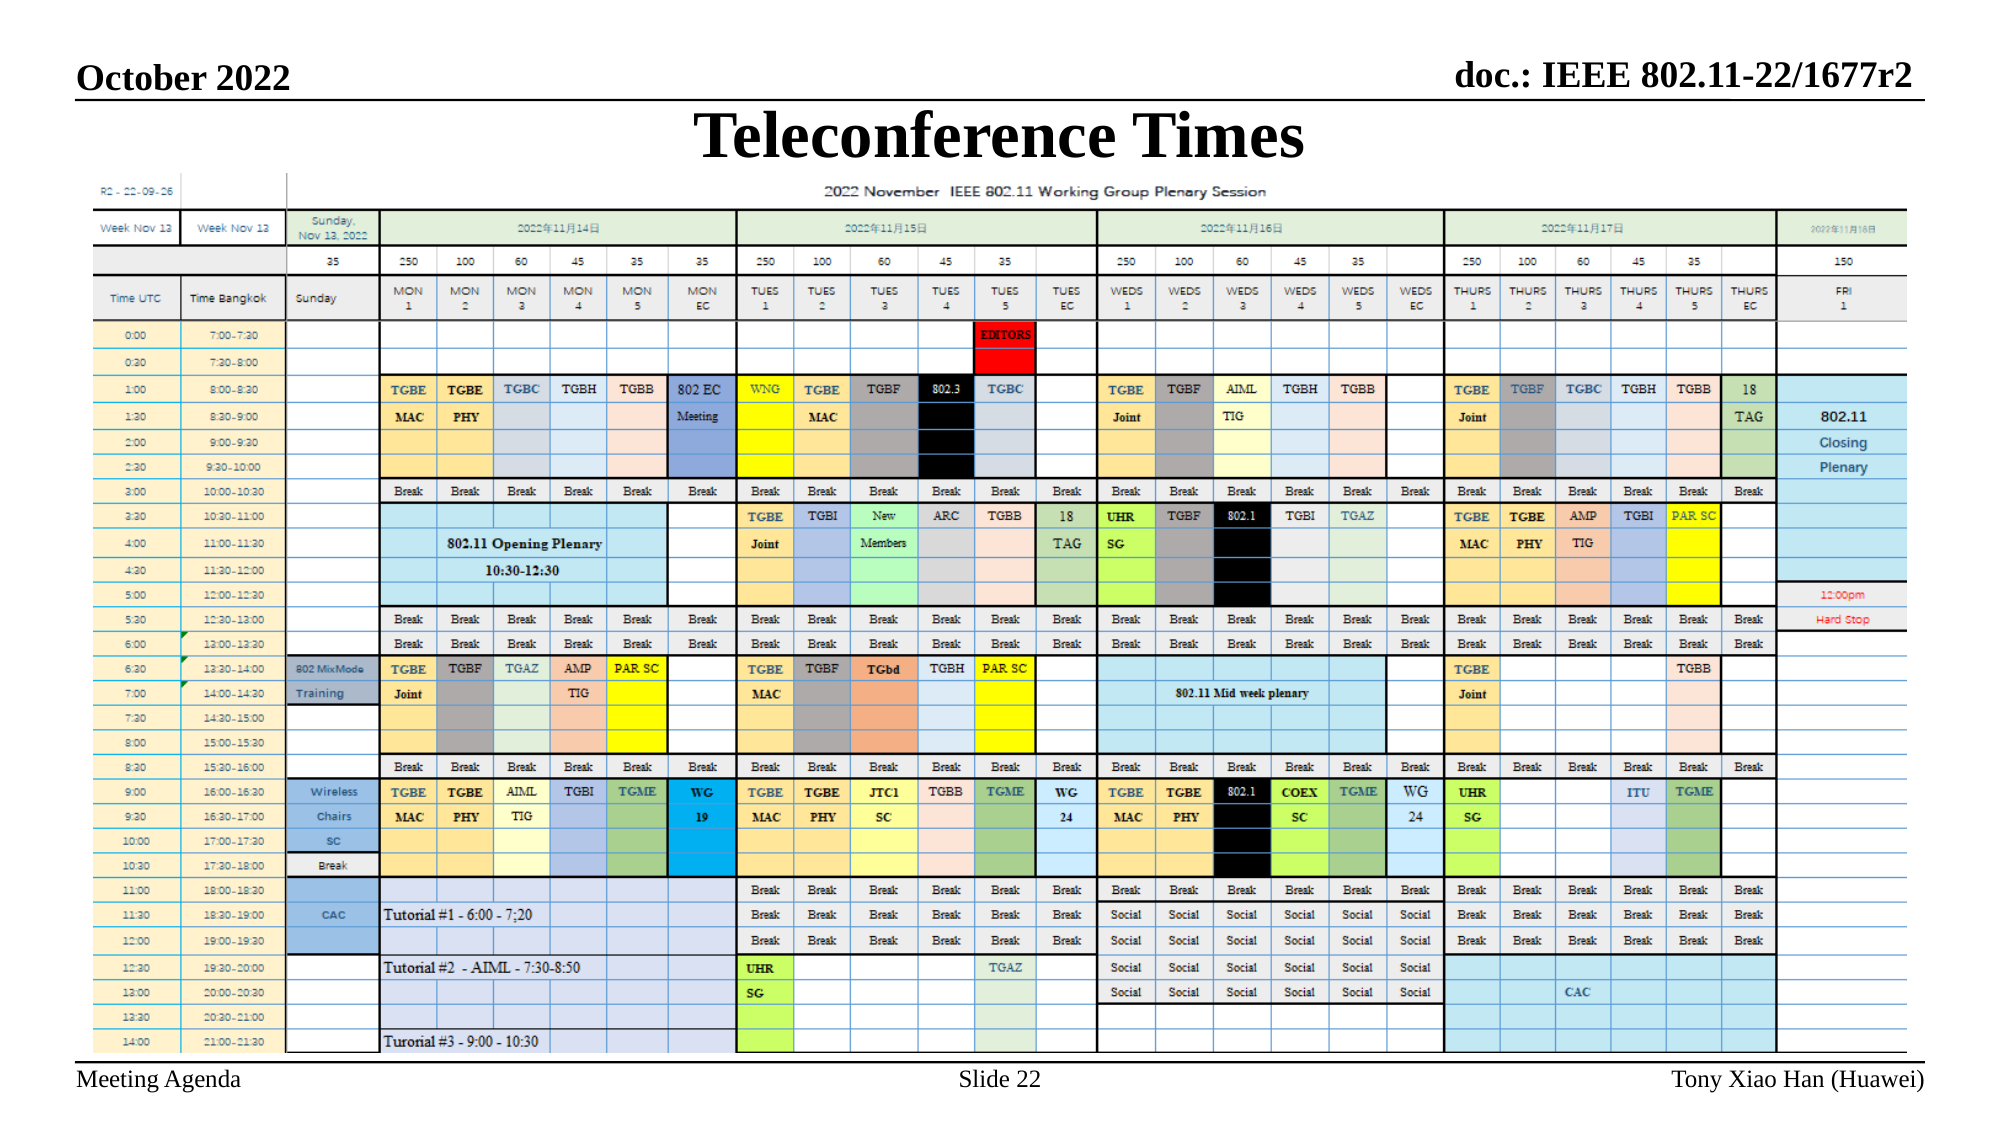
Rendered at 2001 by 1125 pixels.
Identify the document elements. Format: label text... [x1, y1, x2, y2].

text_box Teleconference Times [362, 87, 1638, 172]
picture [93, 173, 1907, 1053]
